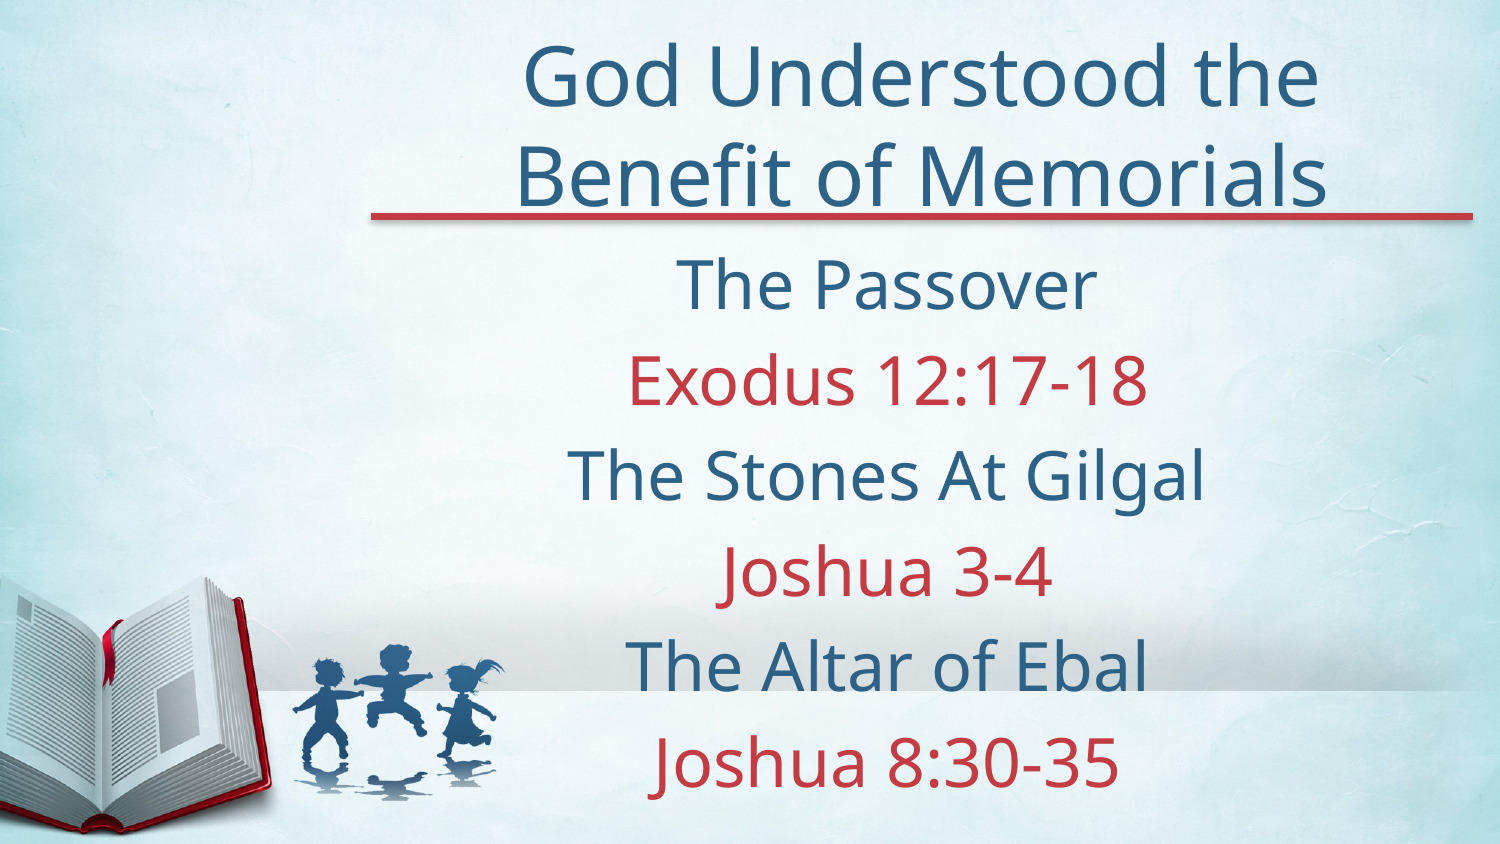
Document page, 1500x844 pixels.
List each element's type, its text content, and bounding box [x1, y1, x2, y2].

text_box God Understood the Benefit of Memorials [370, 226, 1474, 231]
text_box God Understood the Benefit of Memorials [370, 16, 1474, 214]
picture [0, 0, 1500, 844]
list The Passover Exodus 12:17-18 The Stones At Gilgal Joshua 3-4 The Altar of Ebal Joshua 8:30-35 [302, 233, 1474, 810]
